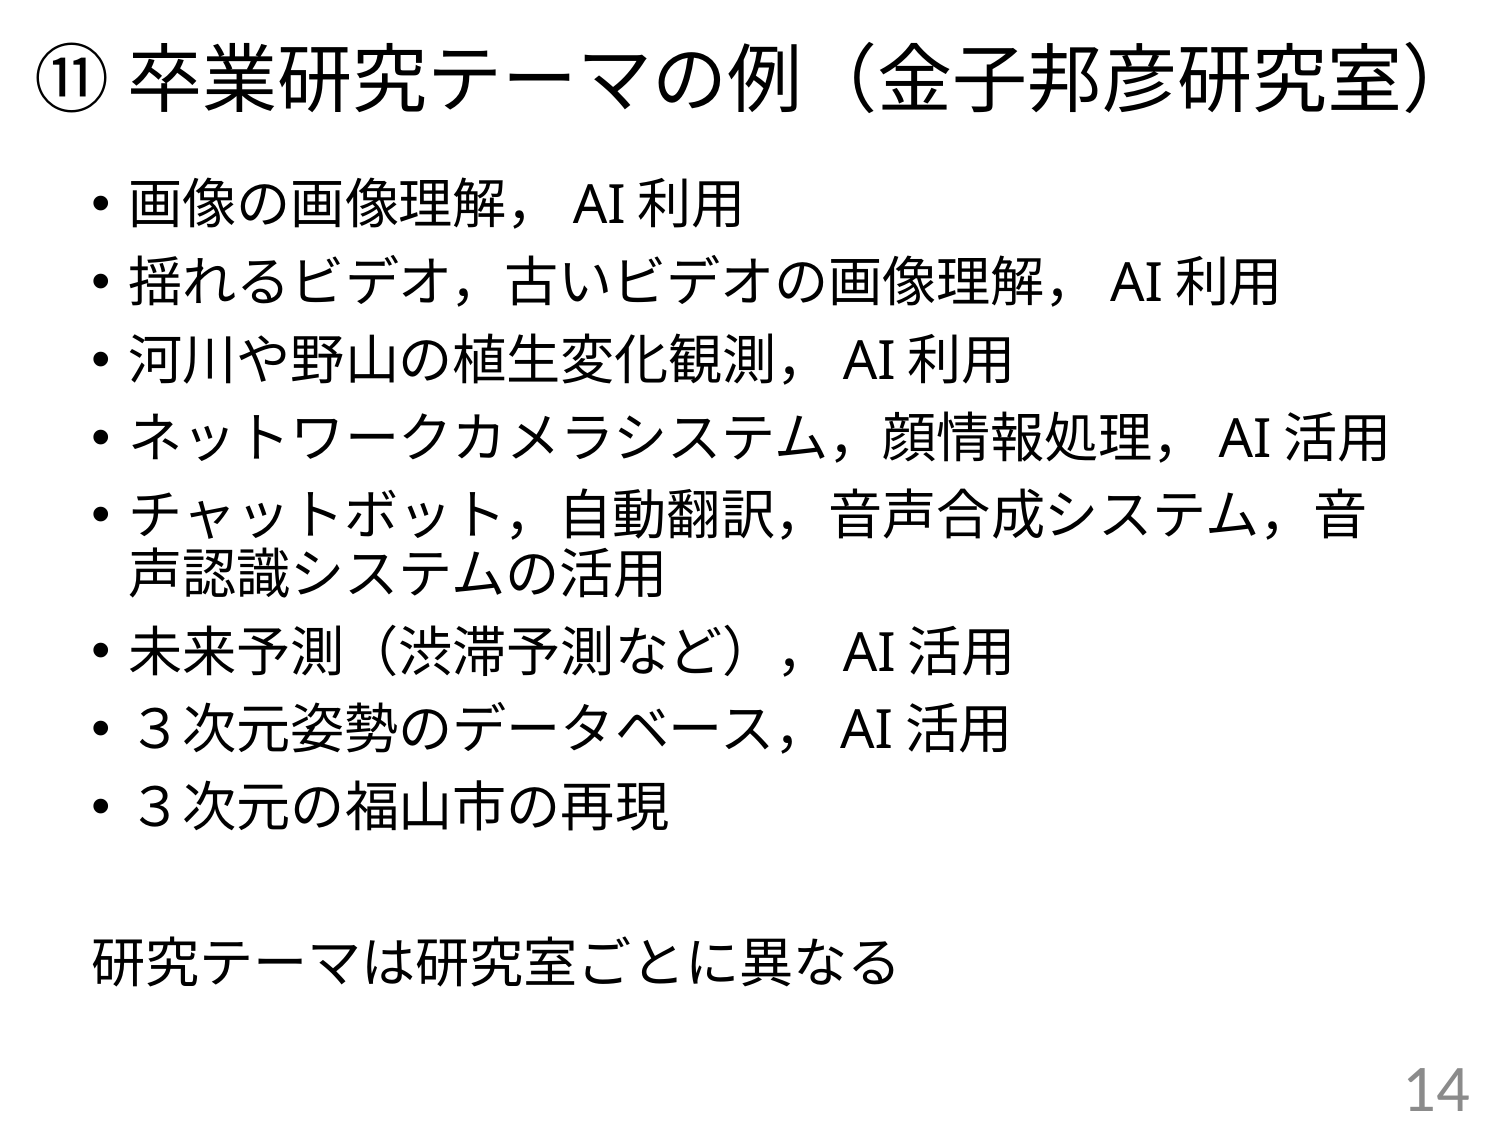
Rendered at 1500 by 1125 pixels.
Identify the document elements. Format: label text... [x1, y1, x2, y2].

title ⑪卒業研究テーマの例（金子邦彦研究室） [19, 36, 1500, 128]
slide_number 14 [1147, 1055, 1486, 1115]
list 画像の画像理解，AI利用 揺れるビデオ，古いビデオの画像理解，AI利用 河川や野山の植生変化観測，AI利用 ネットワークカメラシステム，顔情報処理，AI活用 チャットボット，自動翻訳，音声合成システム，音声認識システムの活用 未来予測（渋滞予測など），AI活用 ３次元姿勢のデータベース，AI活用 ３次元の福山市の再現 研究テーマは研究室ごとに異なる [76, 169, 1431, 1014]
